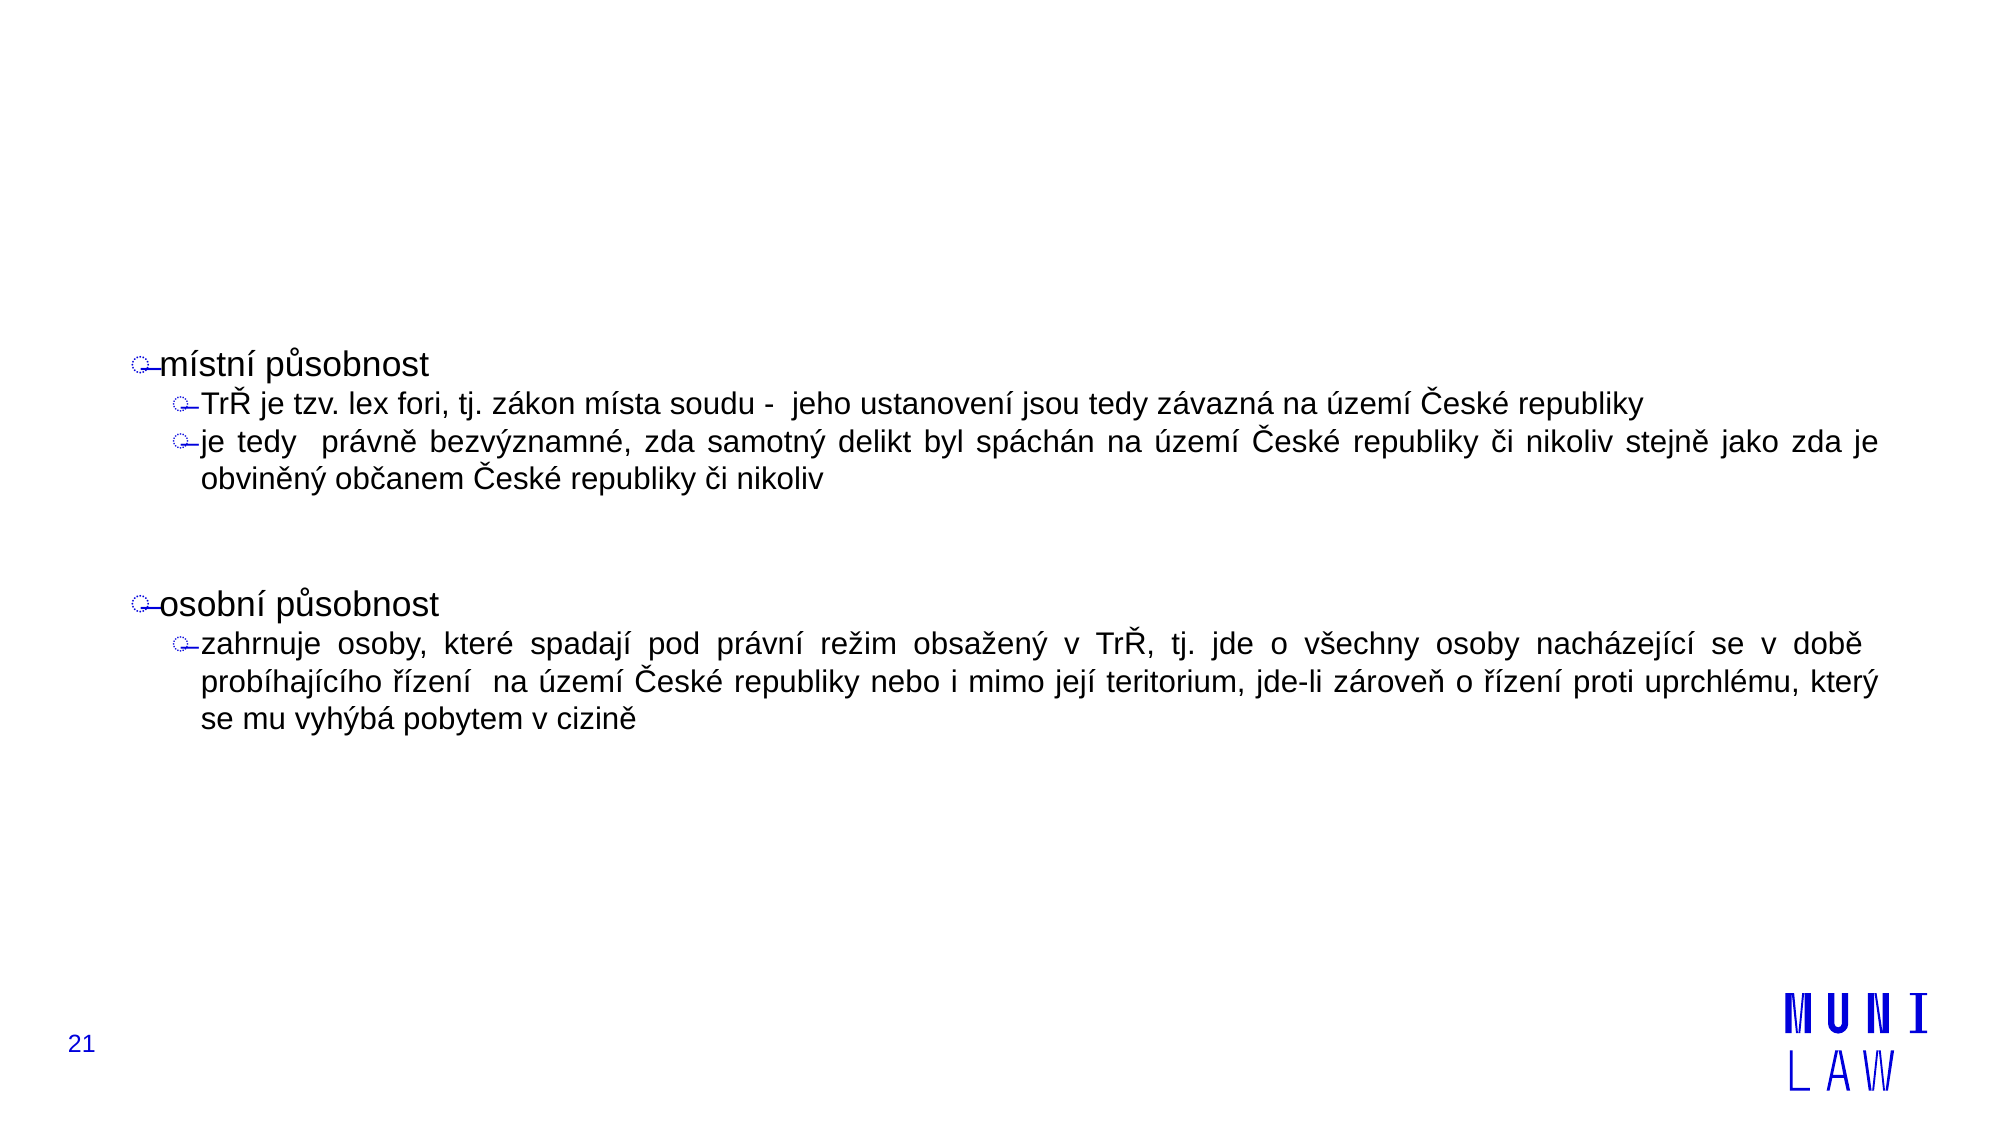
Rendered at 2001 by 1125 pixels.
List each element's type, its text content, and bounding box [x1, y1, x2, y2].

slide_number 21 [67, 1021, 110, 1063]
list místní působnost TrŘ je tzv. lex fori, tj. zákon místa soudu - jeho ustanovení jsou tedy závazná na území České republiky je tedy právně bezvýznamné, zda samotný delikt byl spáchán na území České republiky či nikoliv stejně jako zda je obviněný občanem České republiky či nikoliv osobní působnost zahrnuje osoby, které spadají pod právní režim obsažený v TrŘ, tj. jde o všechny osoby nacházející se v době probíhajícího řízení na území České republiky nebo i mimo její teritorium, jde-li zároveň o řízení proti uprchlému, který se mu vyhýbá pobytem v cizině [118, 277, 1883, 957]
